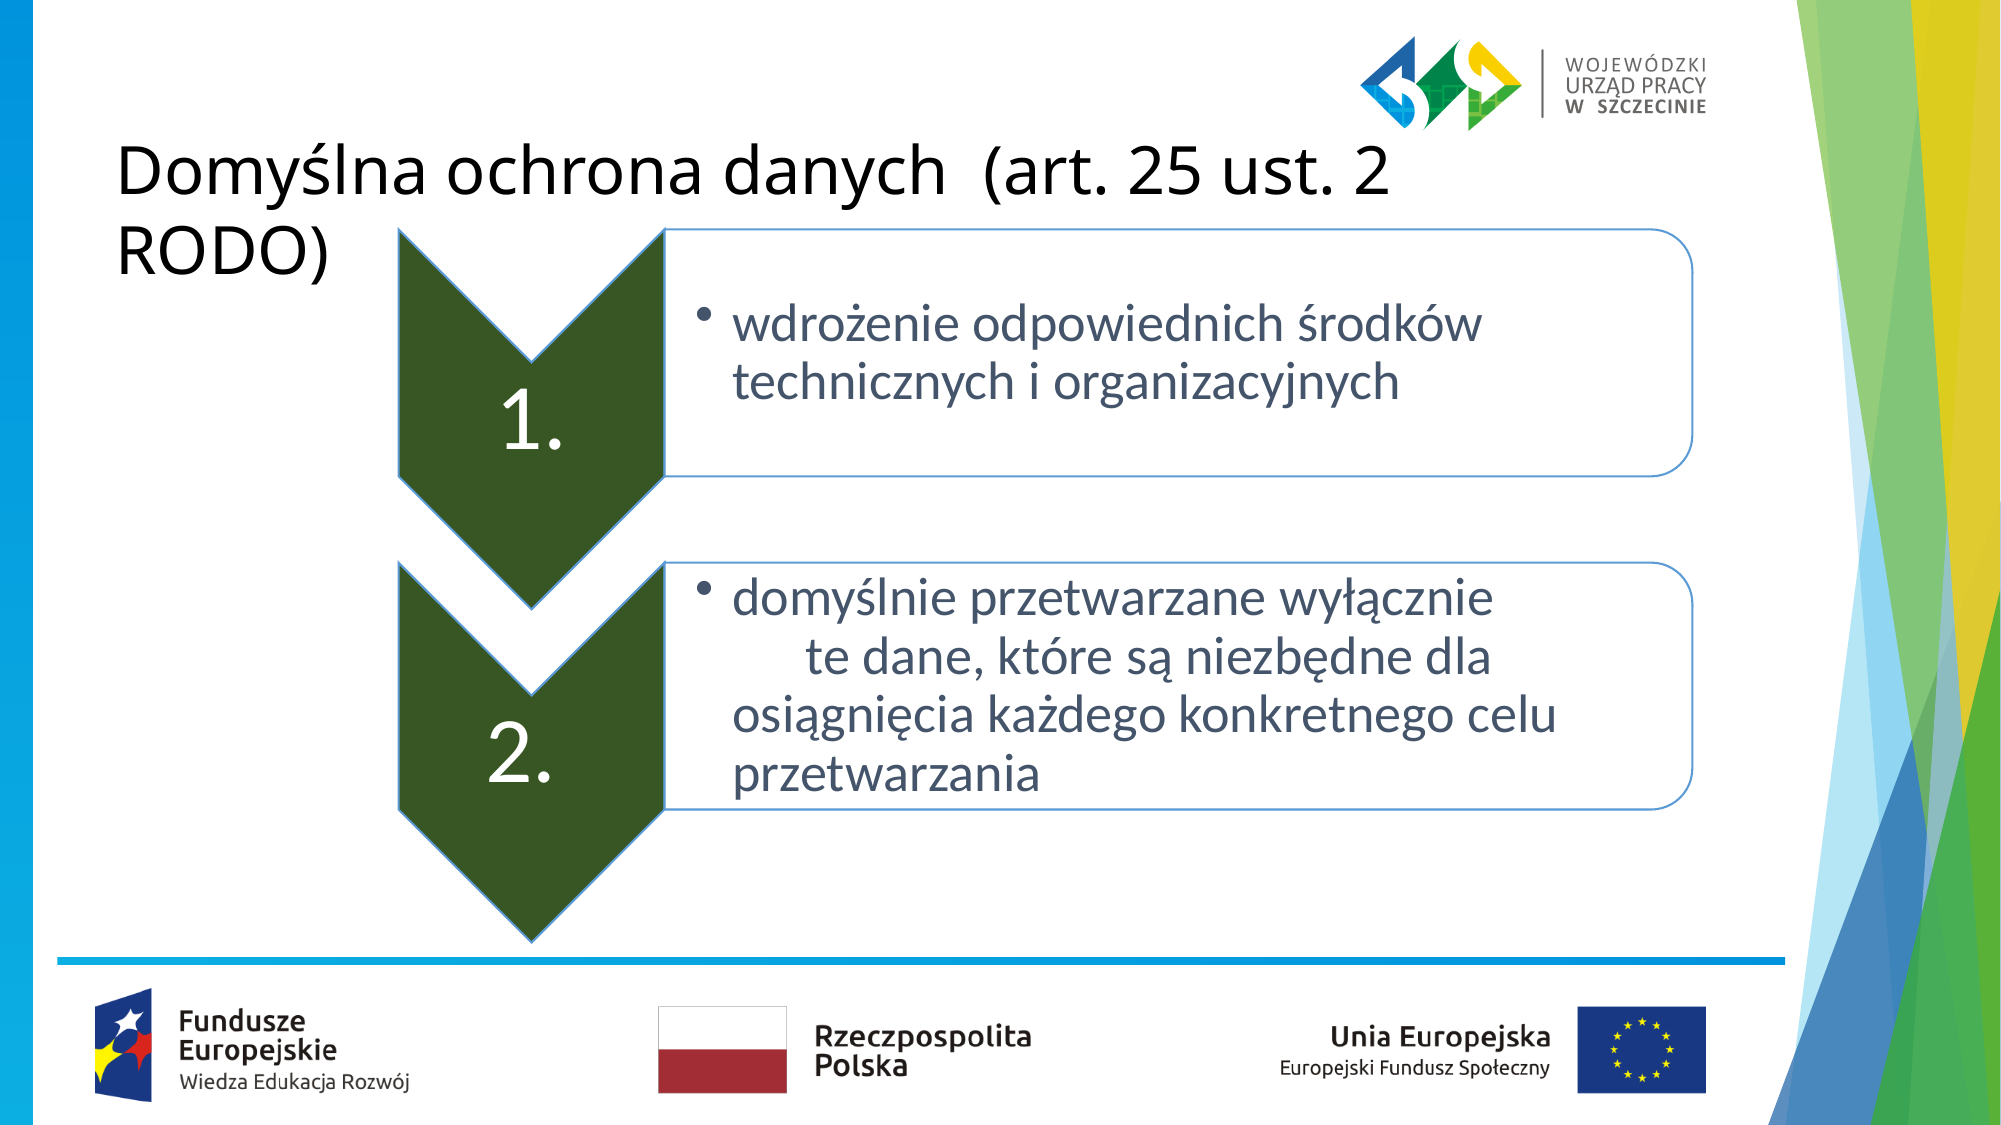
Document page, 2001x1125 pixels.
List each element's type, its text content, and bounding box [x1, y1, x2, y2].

picture [1360, 36, 1706, 131]
picture [95, 988, 1706, 1102]
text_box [398, 229, 1693, 943]
text_box Domyślna ochrona danych (art. 25 ust. 2 RODO) [100, 120, 1628, 338]
